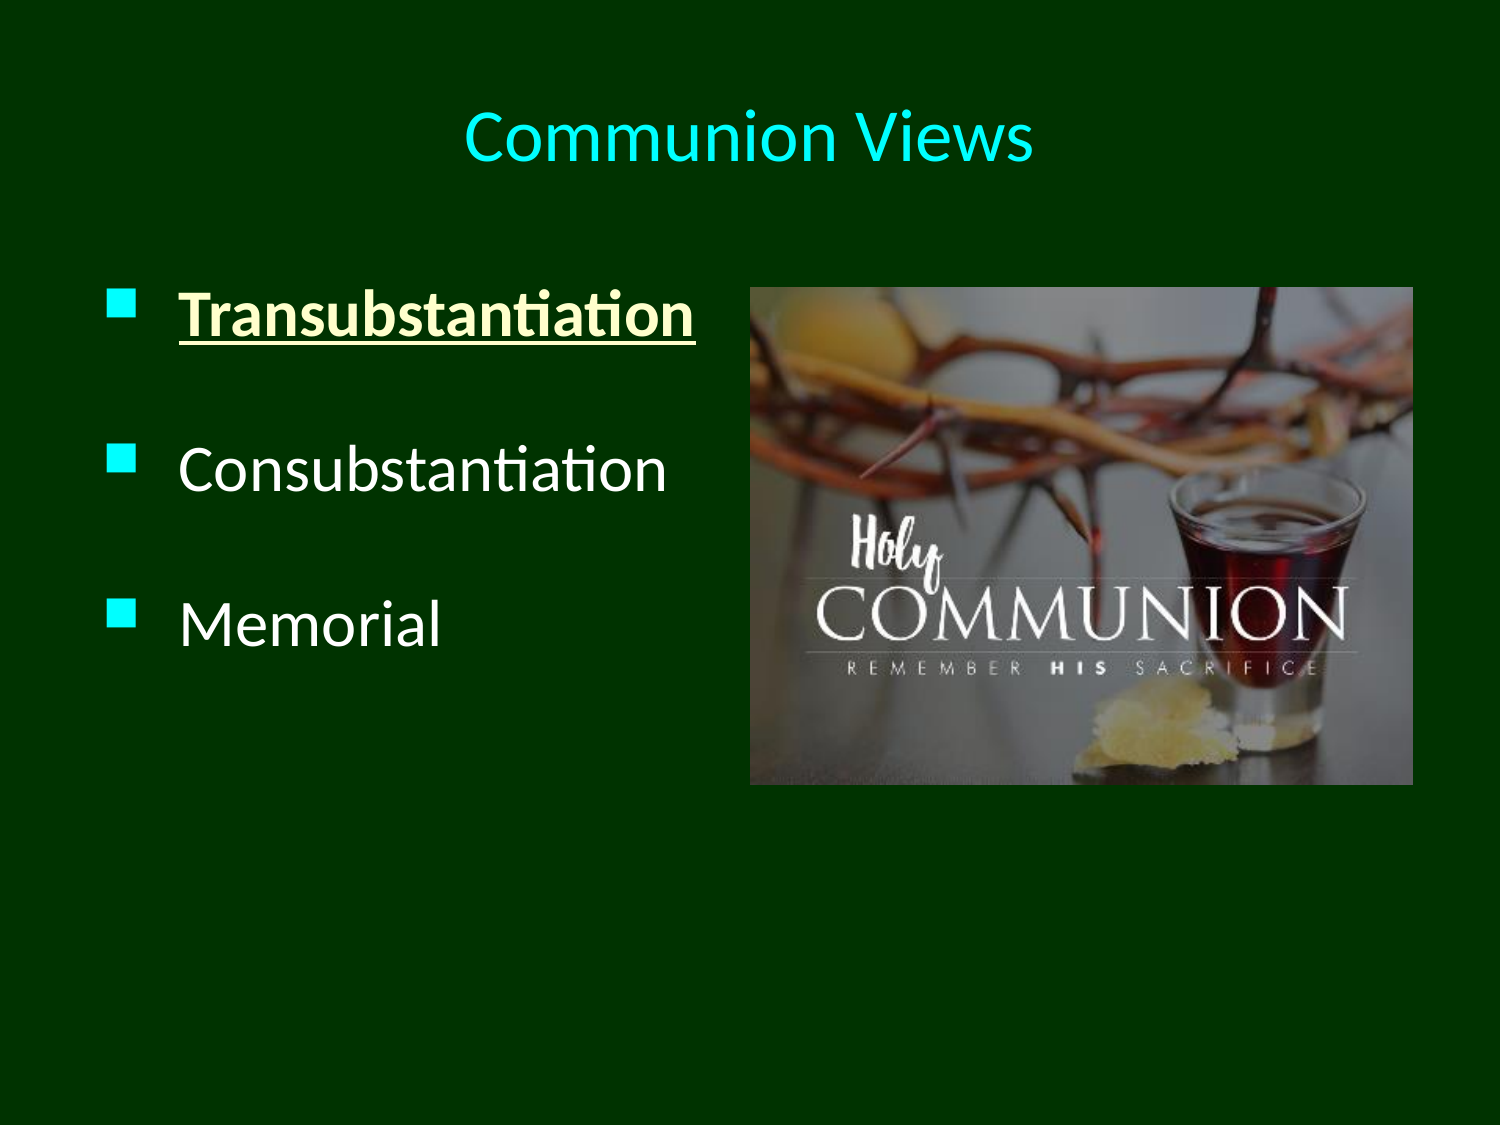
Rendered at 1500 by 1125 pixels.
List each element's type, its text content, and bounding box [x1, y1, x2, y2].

picture [749, 287, 1413, 785]
list Transubstantiation Consubstantiation Memorial [87, 262, 1080, 995]
title Communion Views [399, 37, 1100, 225]
